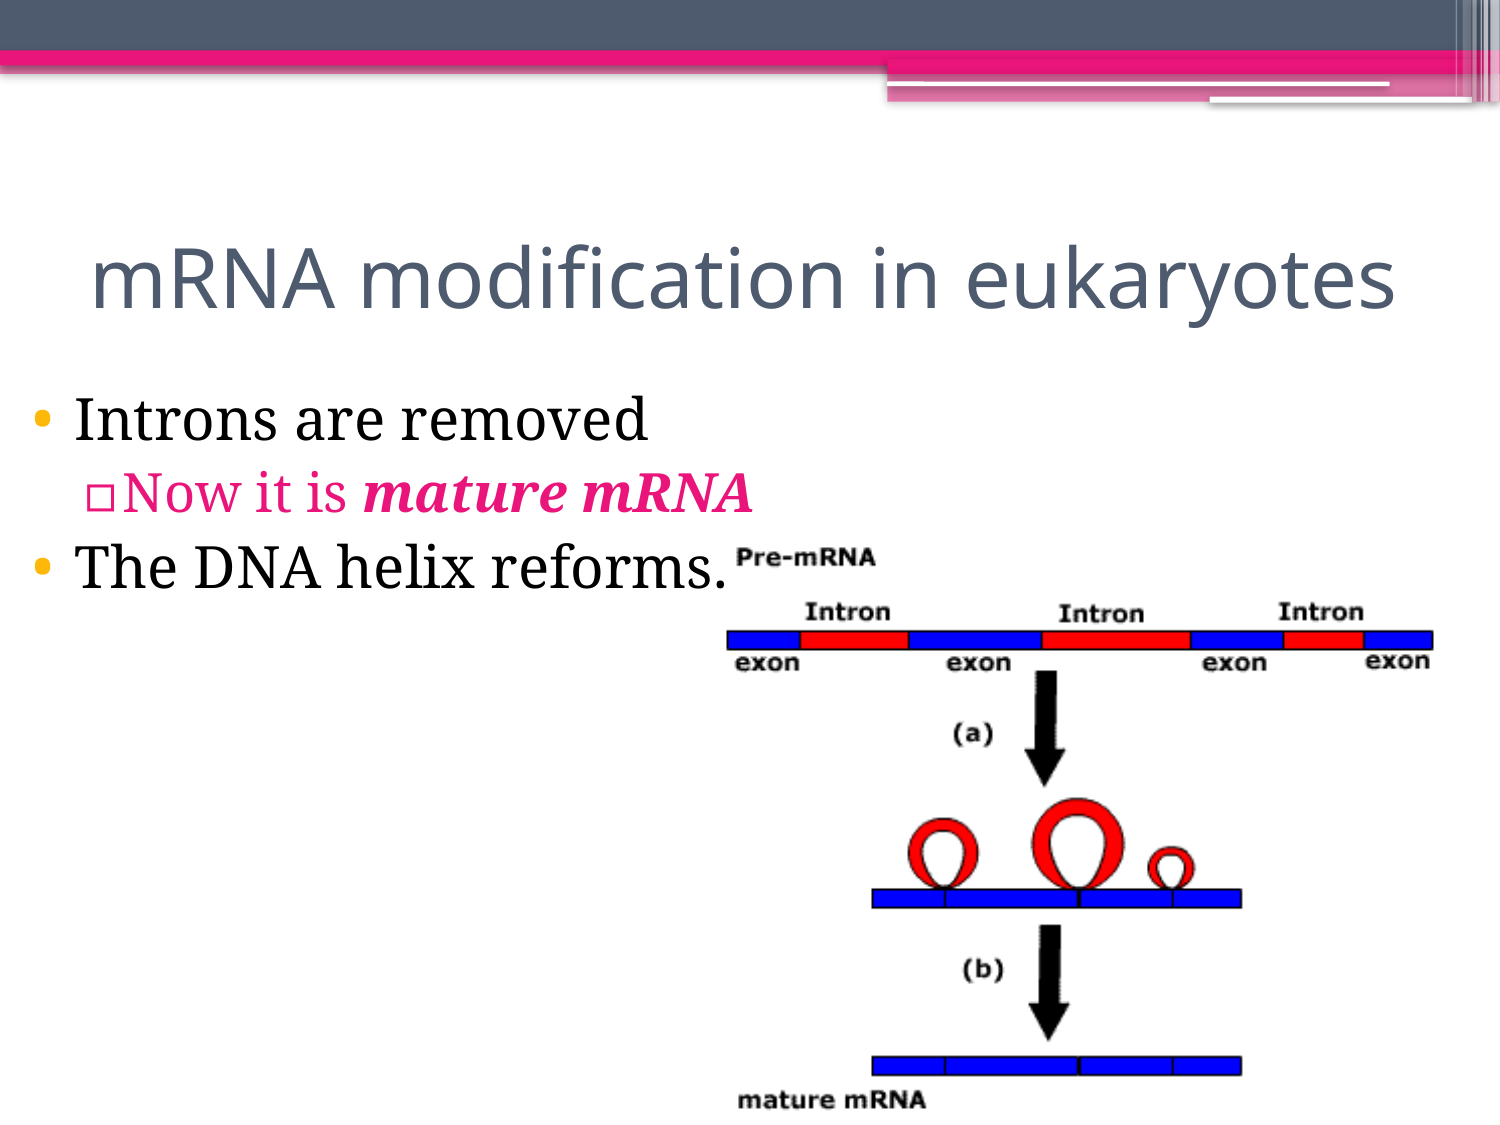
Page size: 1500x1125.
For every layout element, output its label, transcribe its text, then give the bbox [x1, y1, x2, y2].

list Introns are removed Now it is mature mRNA The DNA helix reforms. [0, 375, 775, 1085]
title mRNA modification in eukaryotes [75, 187, 1425, 363]
picture [724, 538, 1436, 1125]
